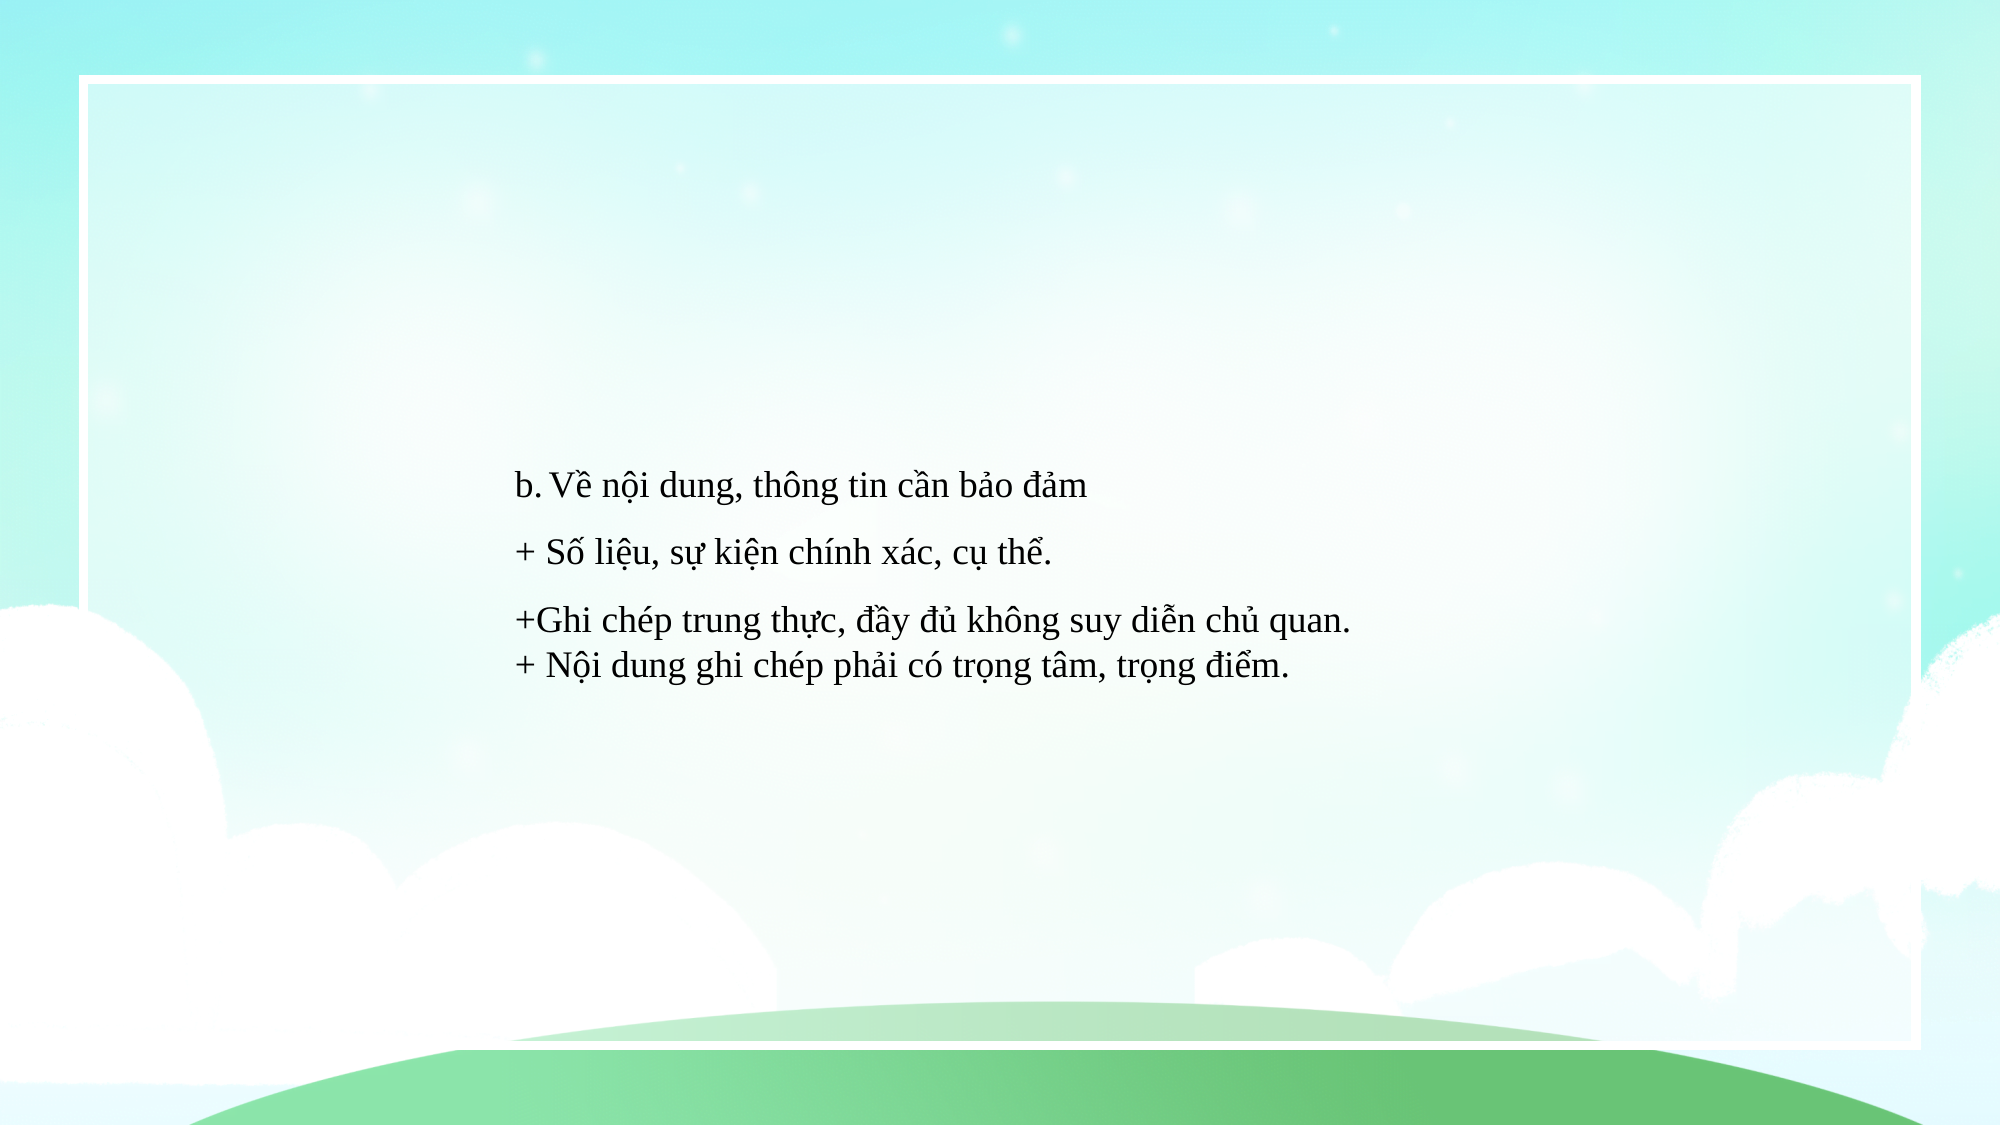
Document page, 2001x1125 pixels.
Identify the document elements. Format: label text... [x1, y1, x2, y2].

text_box b. Về nội dung, thông tin cần bảo đảm + Số liệu, sự kiện chính xác, cụ thể. +Ghi chép trung thực, đầy đủ không suy diễn chủ quan. + Nội dung ghi chép phải có trọng tâm, trọng điểm. [500, 429, 1500, 693]
picture [0, 0, 2000, 1125]
